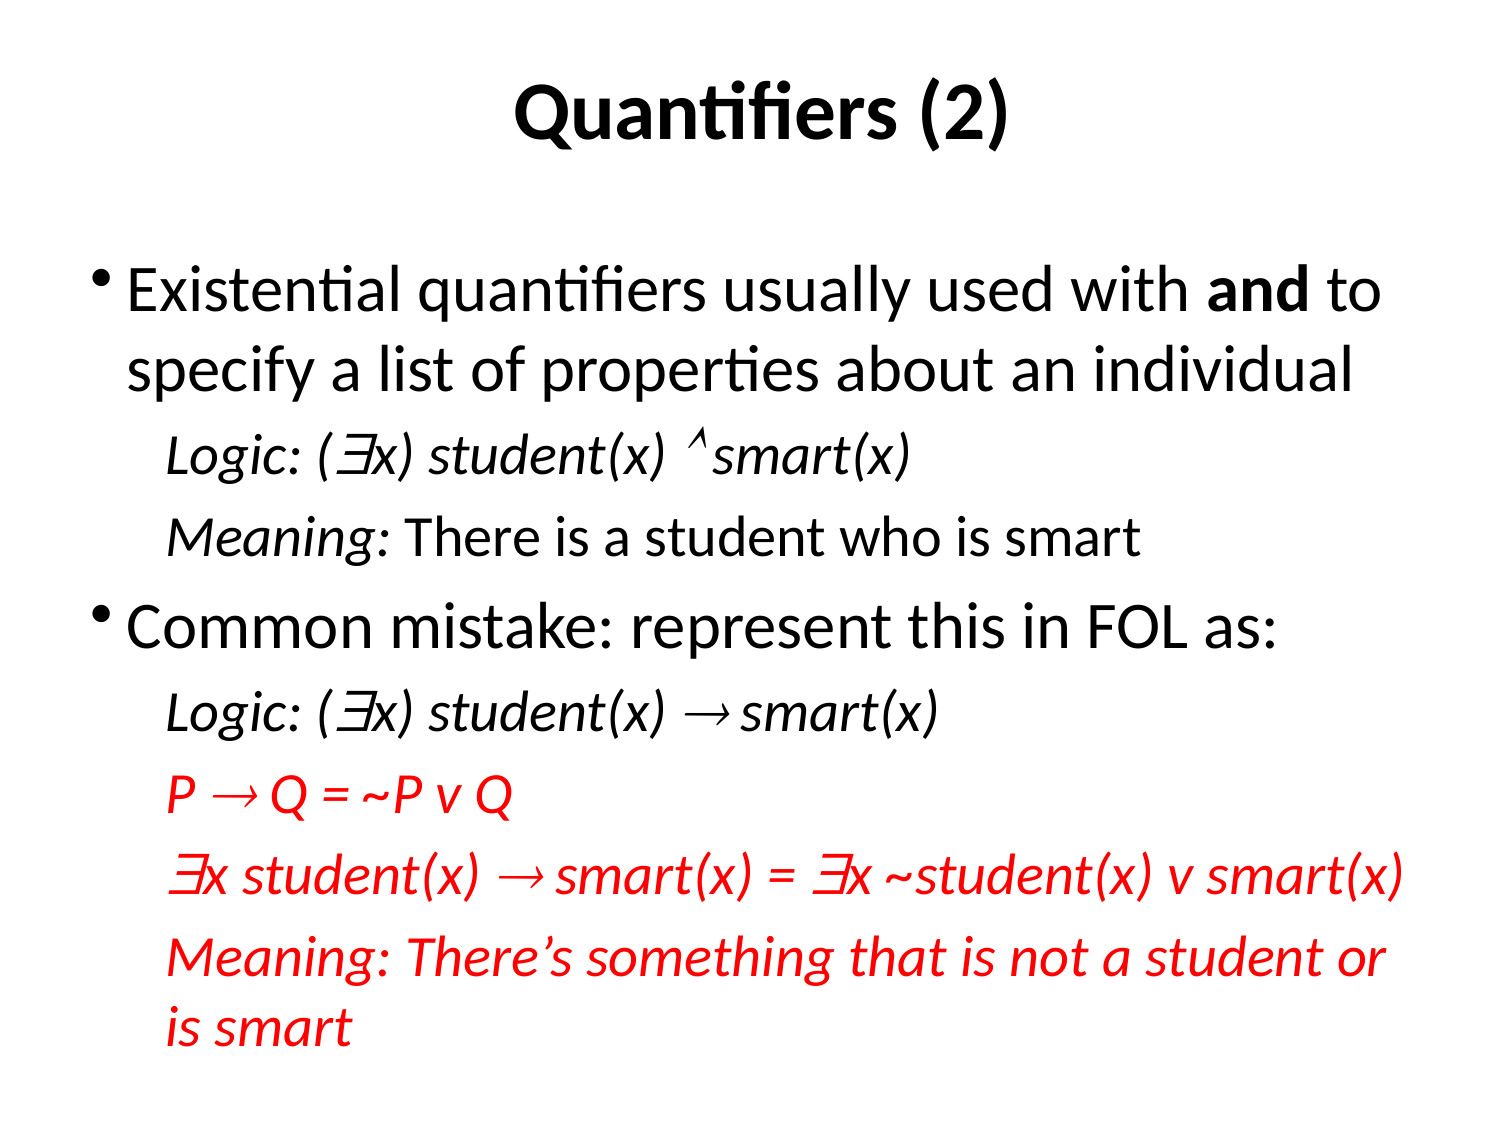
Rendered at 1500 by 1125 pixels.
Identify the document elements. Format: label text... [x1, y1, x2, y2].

list Existential quantifiers usually used with and to specify a list of properties about an individual Logic: (x) student(x)  smart(x) Meaning: There is a student who is smart Common mistake: represent this in FOL as: Logic: (x) student(x)  smart(x) P  Q = ~P v Q x student(x)  smart(x) = x ~student(x) v smart(x) Meaning: There’s something that is not a student or is smart [75, 237, 1450, 1088]
title Quantifiers (2) [125, 12, 1400, 200]
